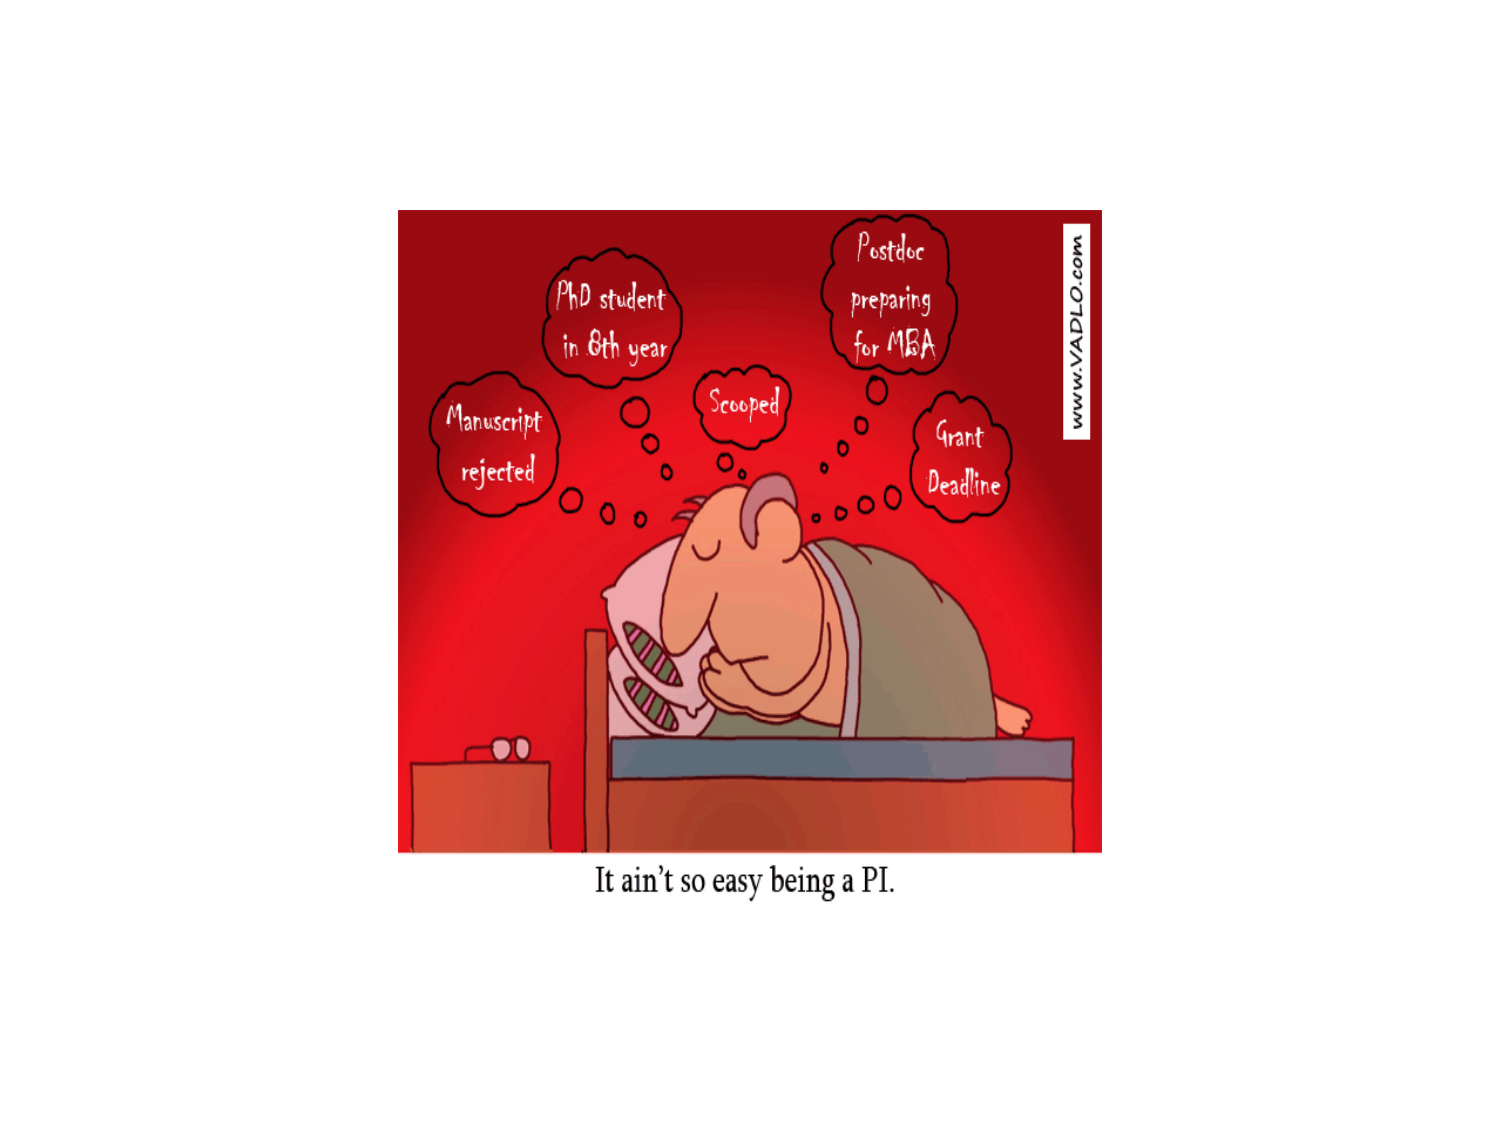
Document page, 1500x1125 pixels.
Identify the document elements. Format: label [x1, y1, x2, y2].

picture [398, 210, 1102, 915]
